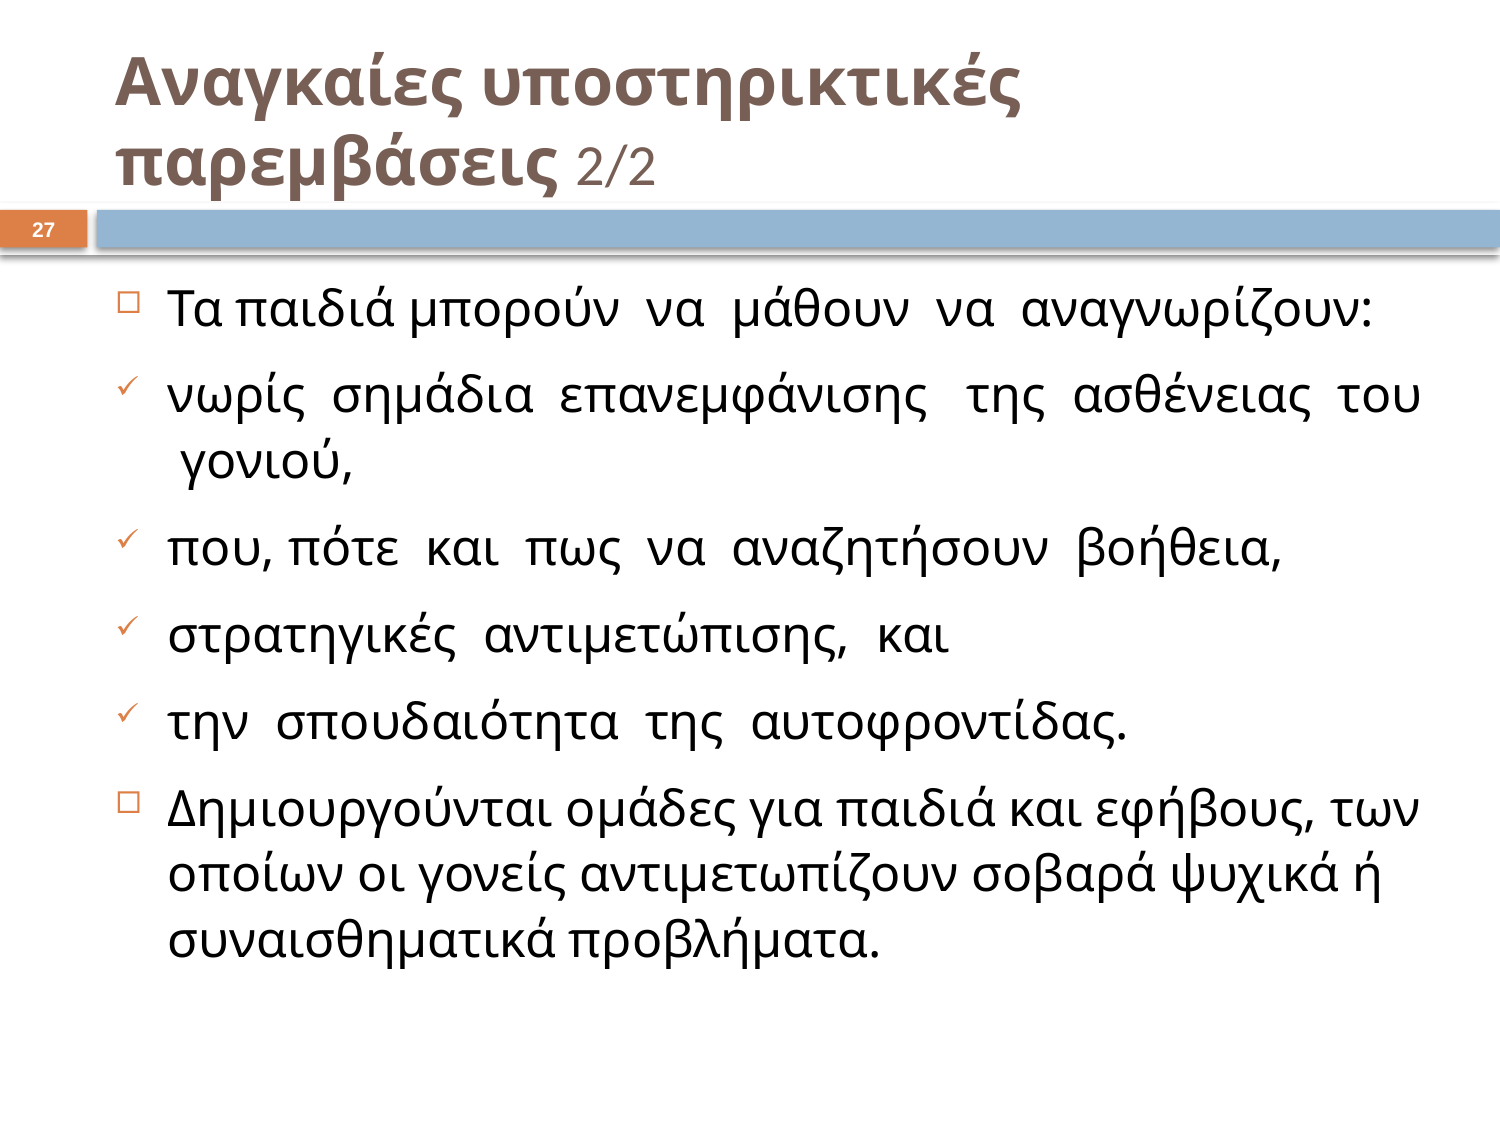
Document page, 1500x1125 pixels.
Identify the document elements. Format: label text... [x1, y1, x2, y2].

slide_number 27 [0, 208, 88, 249]
list Τα παιδιά μπορούν να μάθουν να αναγνωρίζουν: νωρίς σημάδια επανεμφάνισης της ασθένειας του γονιού, που, πότε και πως να αναζητήσουν βοήθεια, στρατηγικές αντιμετώπισης, και την σπουδαιότητα της αυτοφροντίδας. Δημιουργούνται ομάδες για παιδιά και εφήβους, των οποίων οι γονείς αντιμετωπίζουν σοβαρά ψυχικά ή συναισθηματικά προβλήματα. [100, 262, 1438, 1000]
title Αναγκαίες υποστηρικτικές παρεμβάσεις 2/2 [100, 37, 1438, 200]
